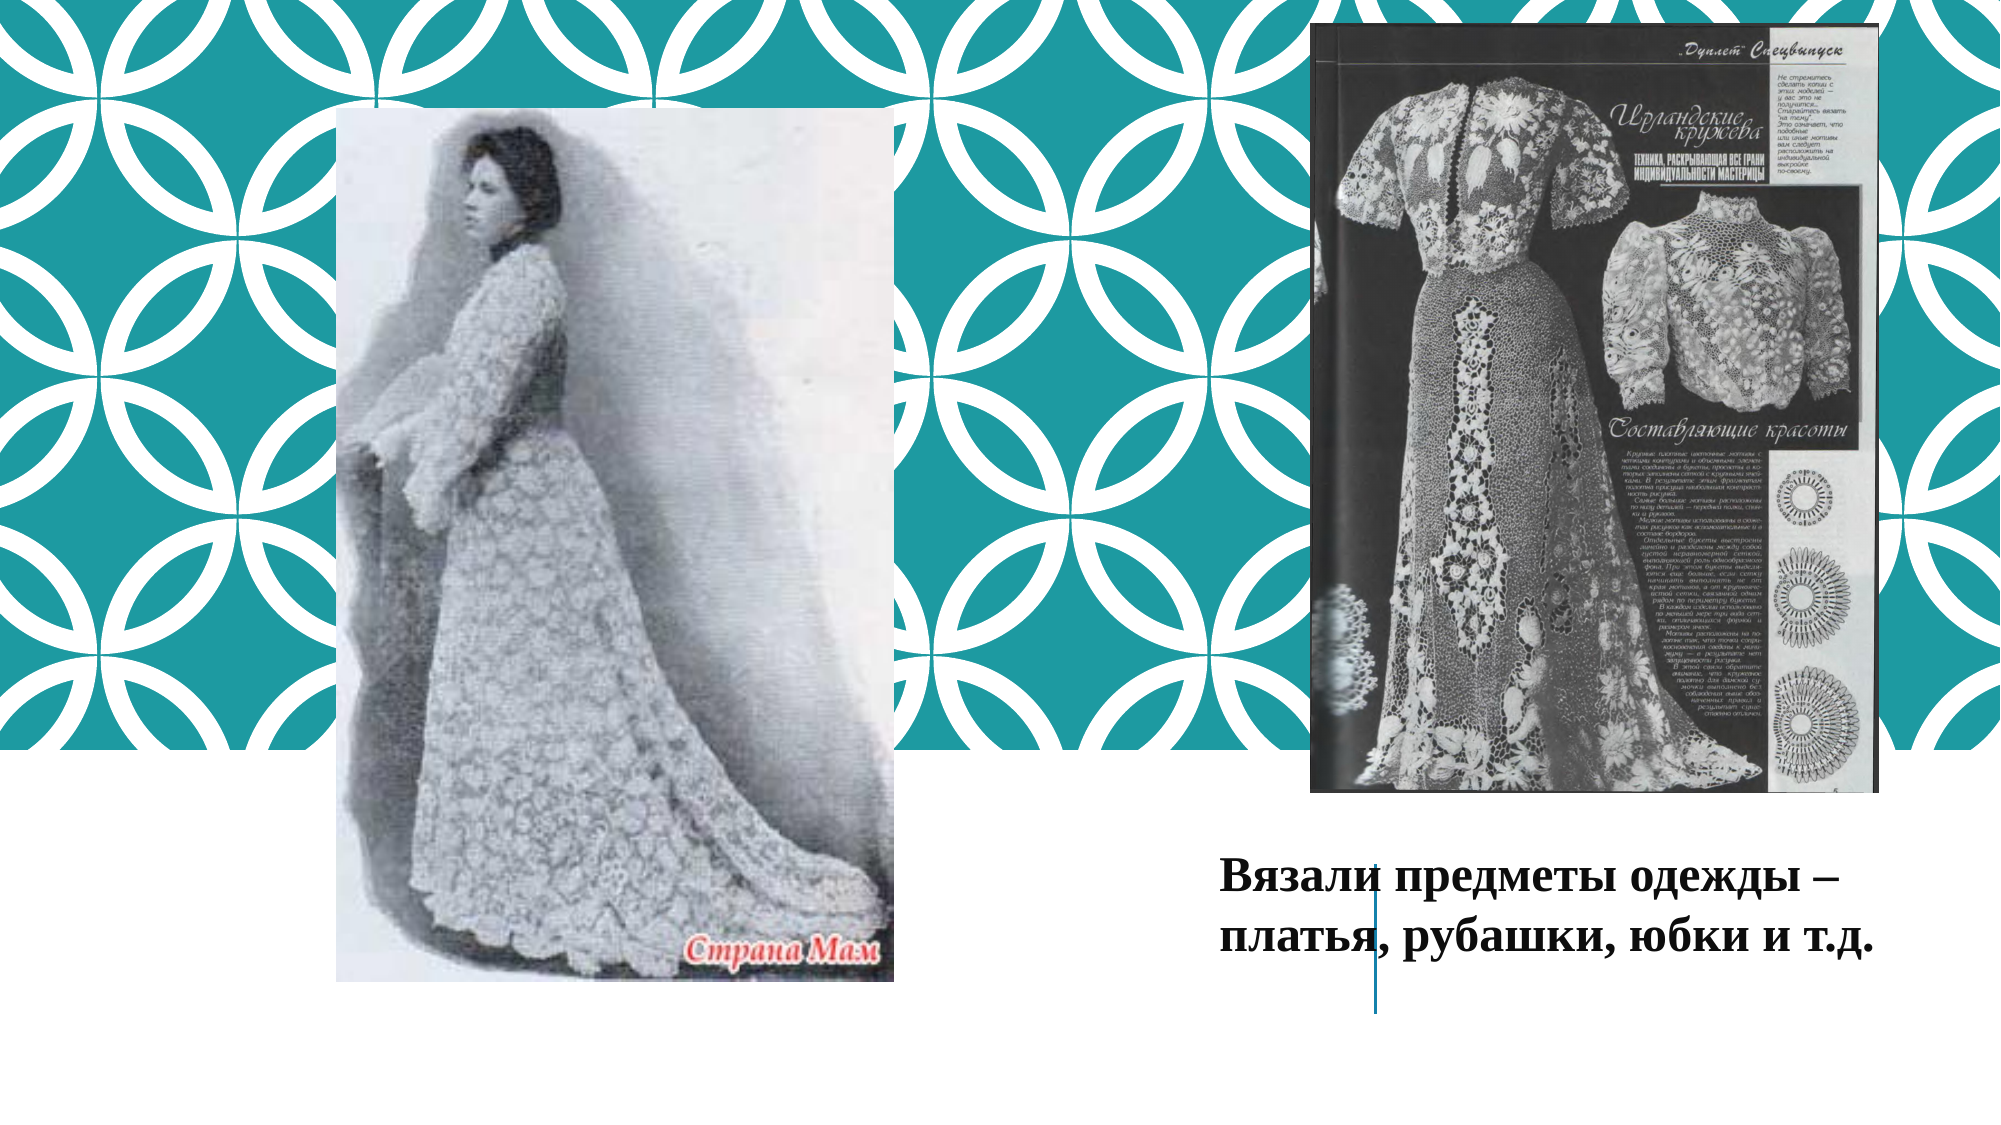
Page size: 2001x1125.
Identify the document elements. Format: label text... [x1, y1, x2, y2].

picture [336, 108, 894, 982]
list Вязали предметы одежды – платья, рубашки, юбки и т.д. [1204, 750, 1938, 1054]
picture [1310, 23, 1879, 793]
